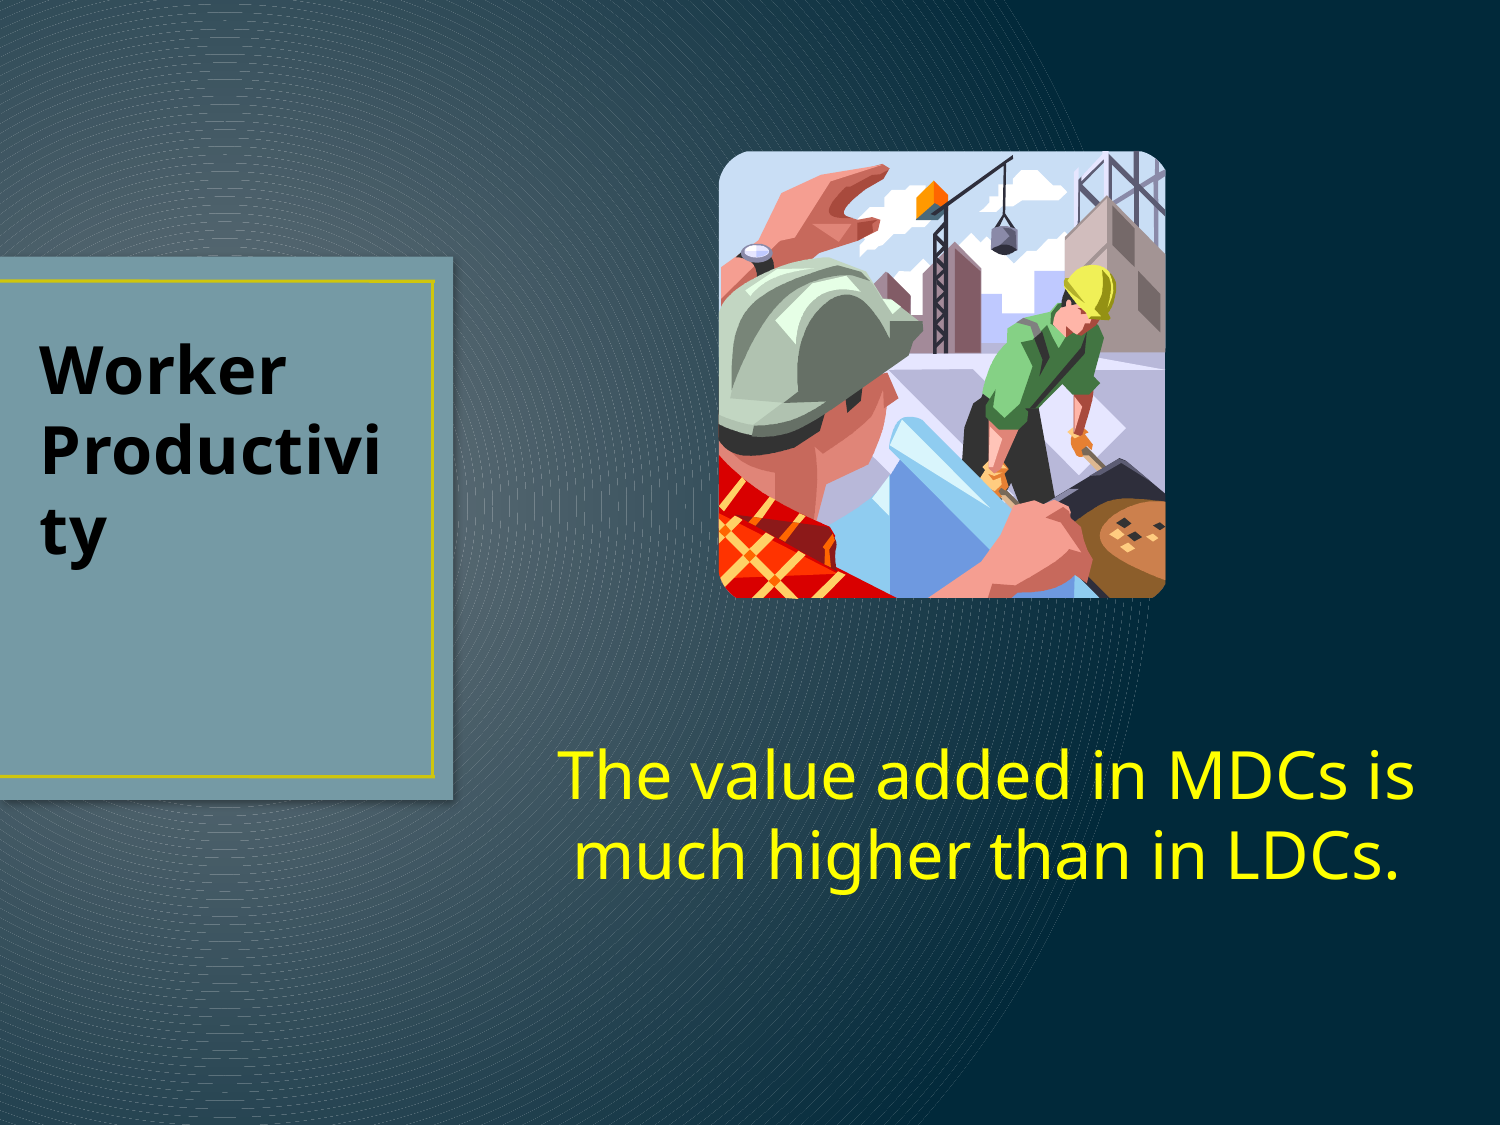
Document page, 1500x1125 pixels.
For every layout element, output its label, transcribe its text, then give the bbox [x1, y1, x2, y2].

picture [717, 143, 1165, 605]
picture [1107, 610, 1122, 620]
title Worker Productivity [24, 350, 415, 575]
list The value added in MDCs is much higher than in LDCs. [537, 724, 1438, 906]
